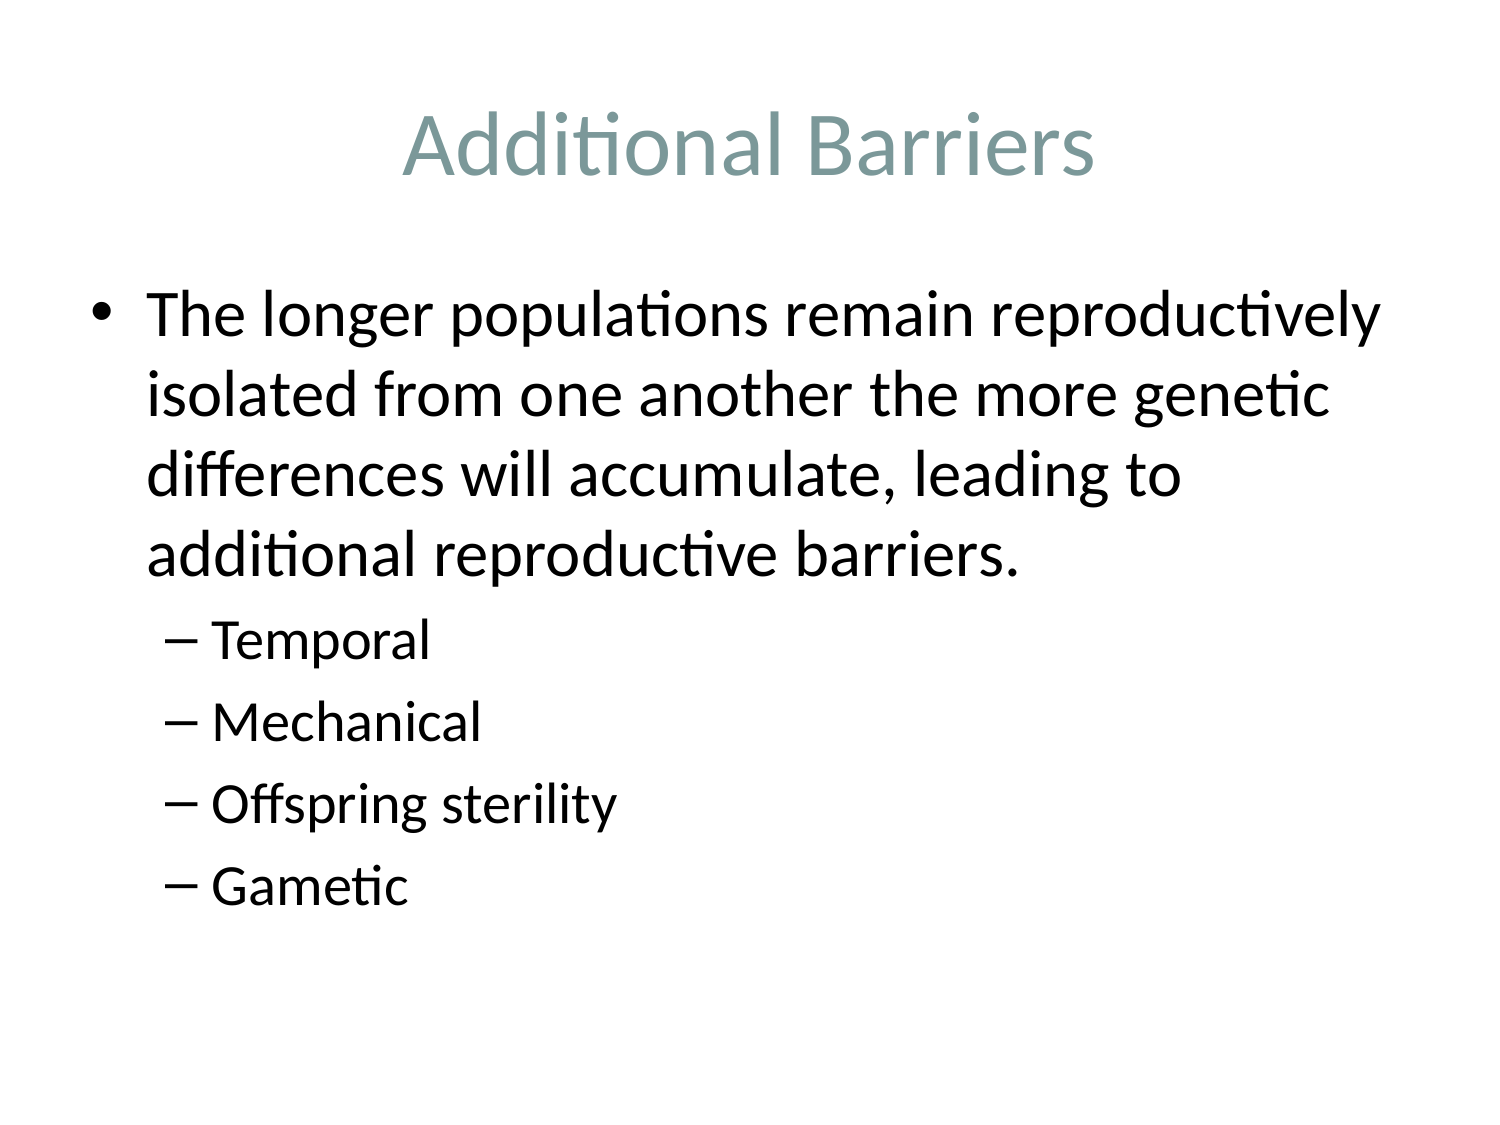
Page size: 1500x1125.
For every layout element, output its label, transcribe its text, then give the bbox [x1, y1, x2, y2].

title Additional Barriers [75, 45, 1425, 233]
list The longer populations remain reproductively isolated from one another the more genetic differences will accumulate, leading to additional reproductive barriers. Temporal Mechanical Offspring sterility Gametic [75, 262, 1425, 1005]
